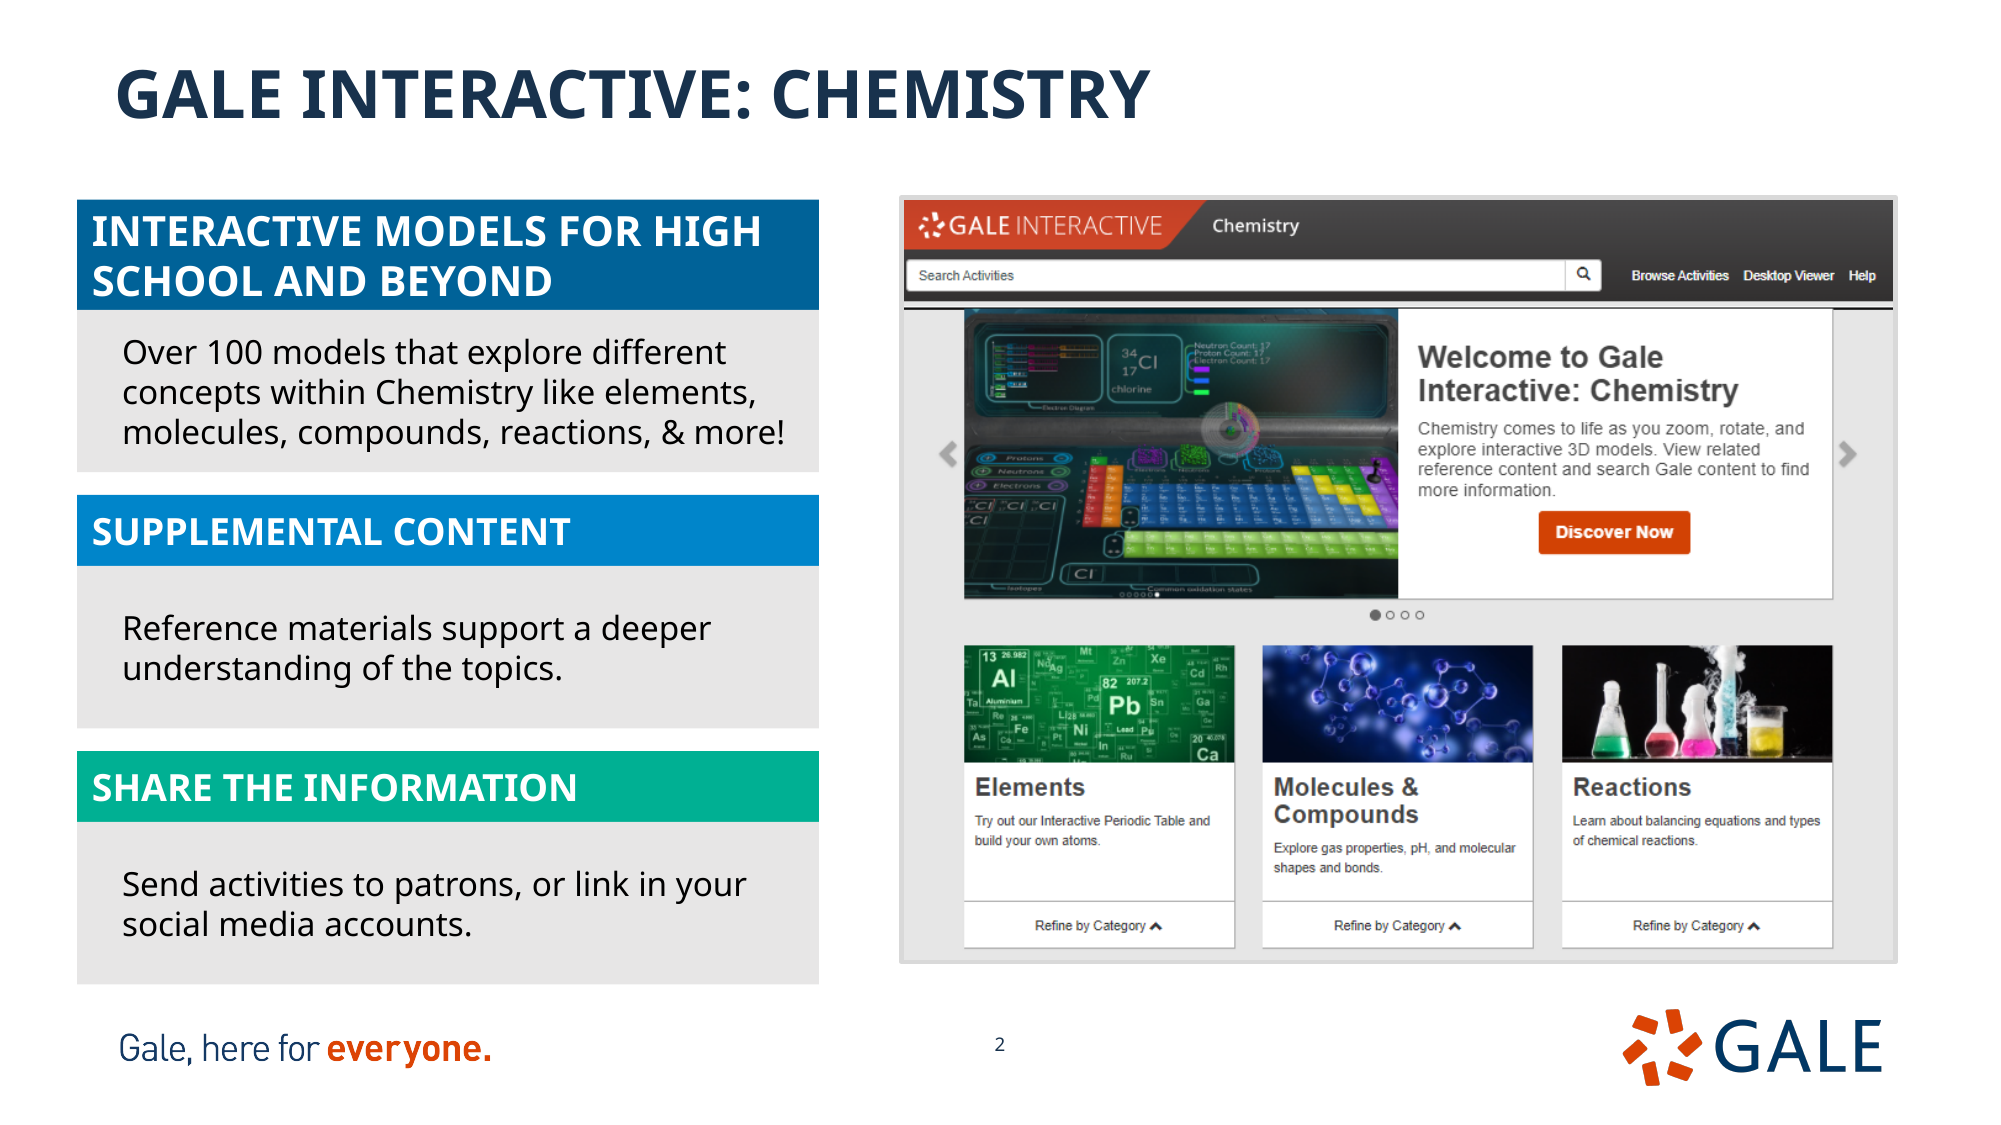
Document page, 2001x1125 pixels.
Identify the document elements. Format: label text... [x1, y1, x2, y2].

picture [91, 1009, 529, 1086]
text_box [77, 494, 819, 985]
picture [1622, 1009, 1882, 1086]
picture [903, 199, 1894, 960]
list GALE INTERACTIVE: CHEMISTRY [99, 47, 1882, 162]
text_box INTERACTIVE MODELS FOR HIGH SCHOOL AND BEYOND [76, 199, 820, 309]
slide_number 2 [969, 1025, 1031, 1086]
text_box Over 100 models that explore different concepts within Chemistry like elements, molecules, compounds, reactions, & more! [76, 309, 820, 473]
